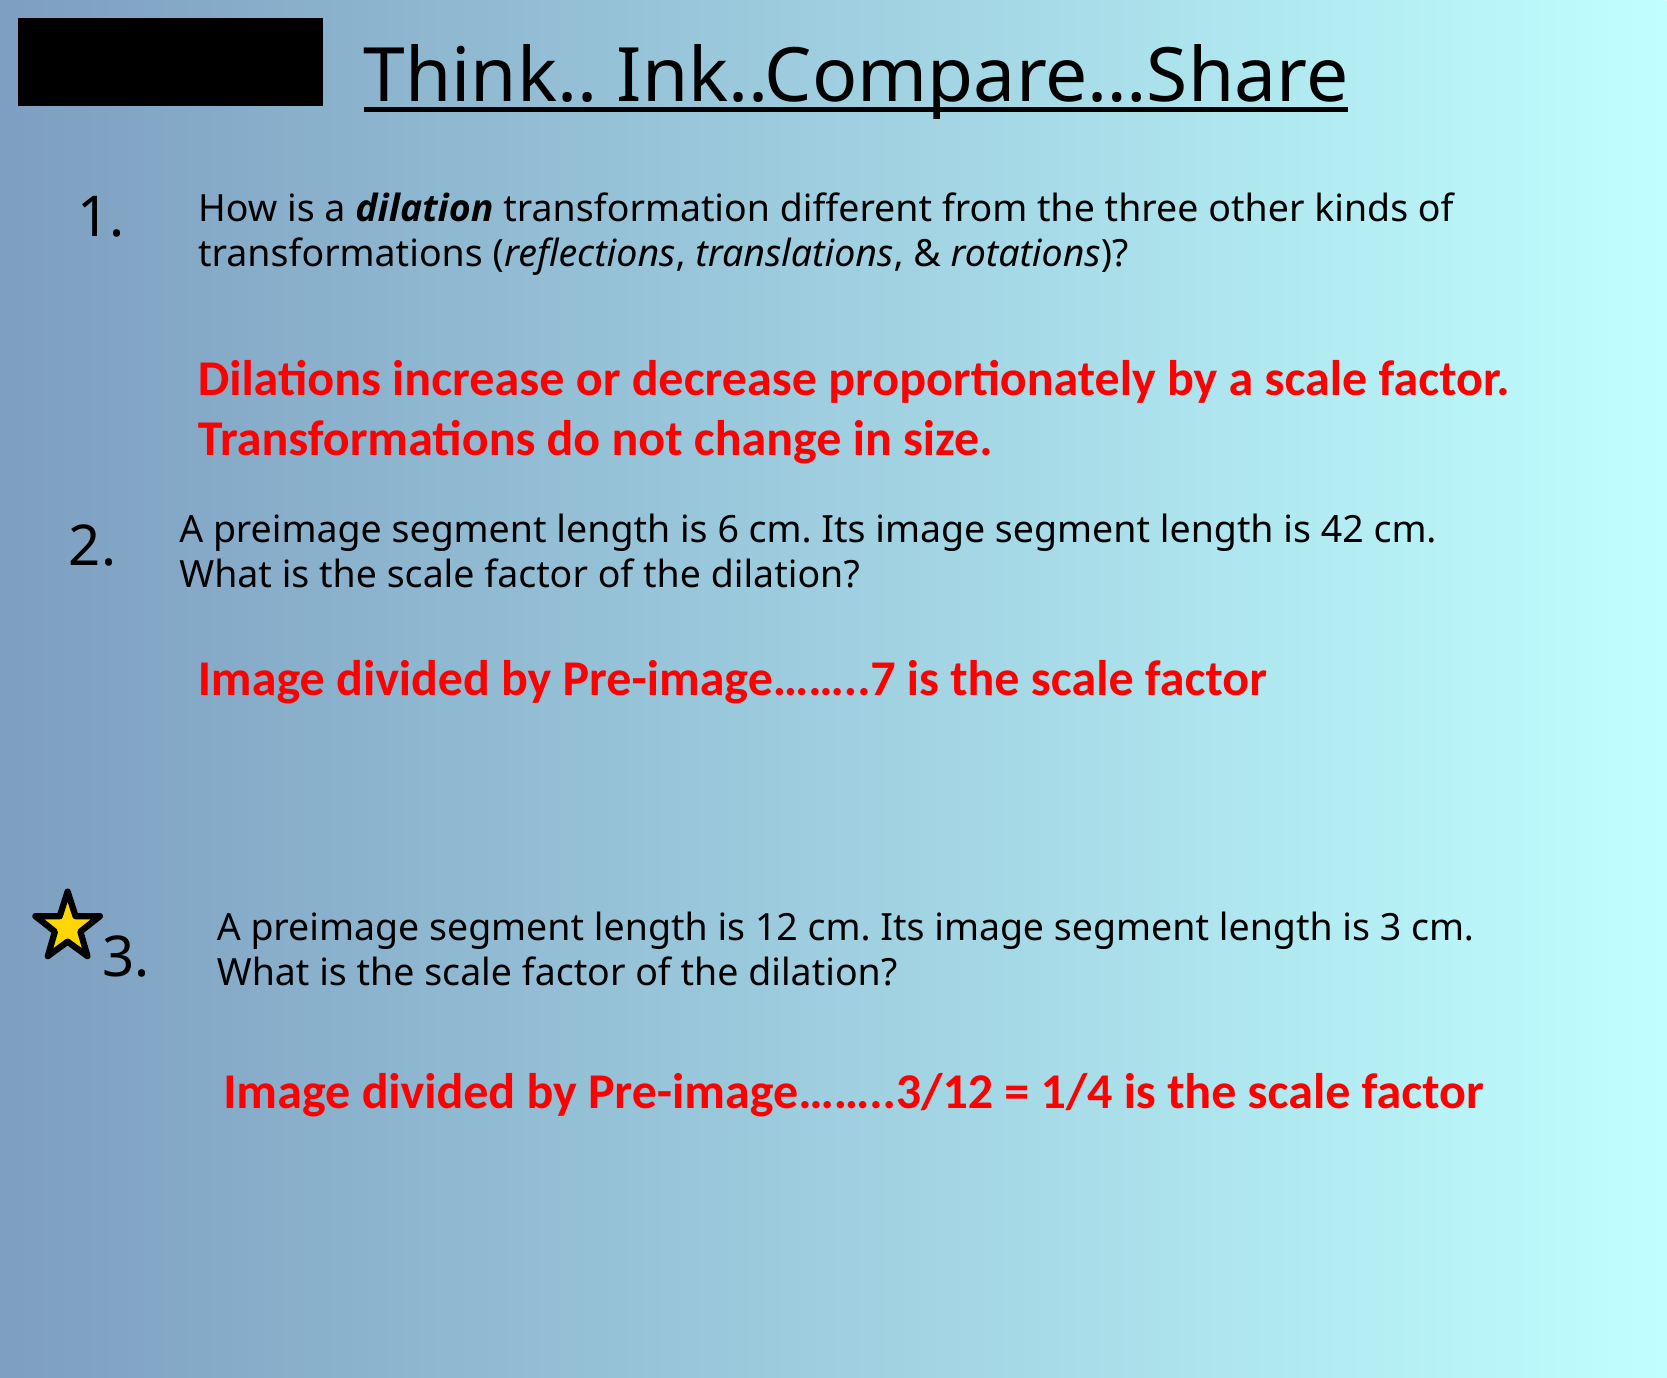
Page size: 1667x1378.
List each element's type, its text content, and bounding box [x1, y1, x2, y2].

text_box A preimage segment length is 12 cm. Its image segment length is 3 cm. What is the scale factor of the dilation? [202, 895, 1596, 1001]
text_box Dilations increase or decrease proportionately by a scale factor. Transformations do not change in size. [183, 338, 1546, 474]
text_box Think.. Ink..Compare…Share [348, 18, 1449, 124]
text_box 2. [54, 502, 138, 585]
text_box A preimage segment length is 6 cm. Its image segment length is 42 cm. What is the scale factor of the dilation? [164, 497, 1559, 603]
text_box Image divided by Pre-image……..7 is the scale factor [183, 638, 1546, 714]
text_box Image divided by Pre-image……..3/12 = 1/4 is the scale factor [208, 1051, 1500, 1126]
text_box 3. [87, 912, 171, 995]
text_box [33, 889, 102, 958]
text_box How is a dilation transformation different from the three other kinds of transformations (reflections, translations, & rotations)? [183, 177, 1578, 282]
text_box 1. [62, 172, 146, 256]
picture [18, 18, 323, 106]
